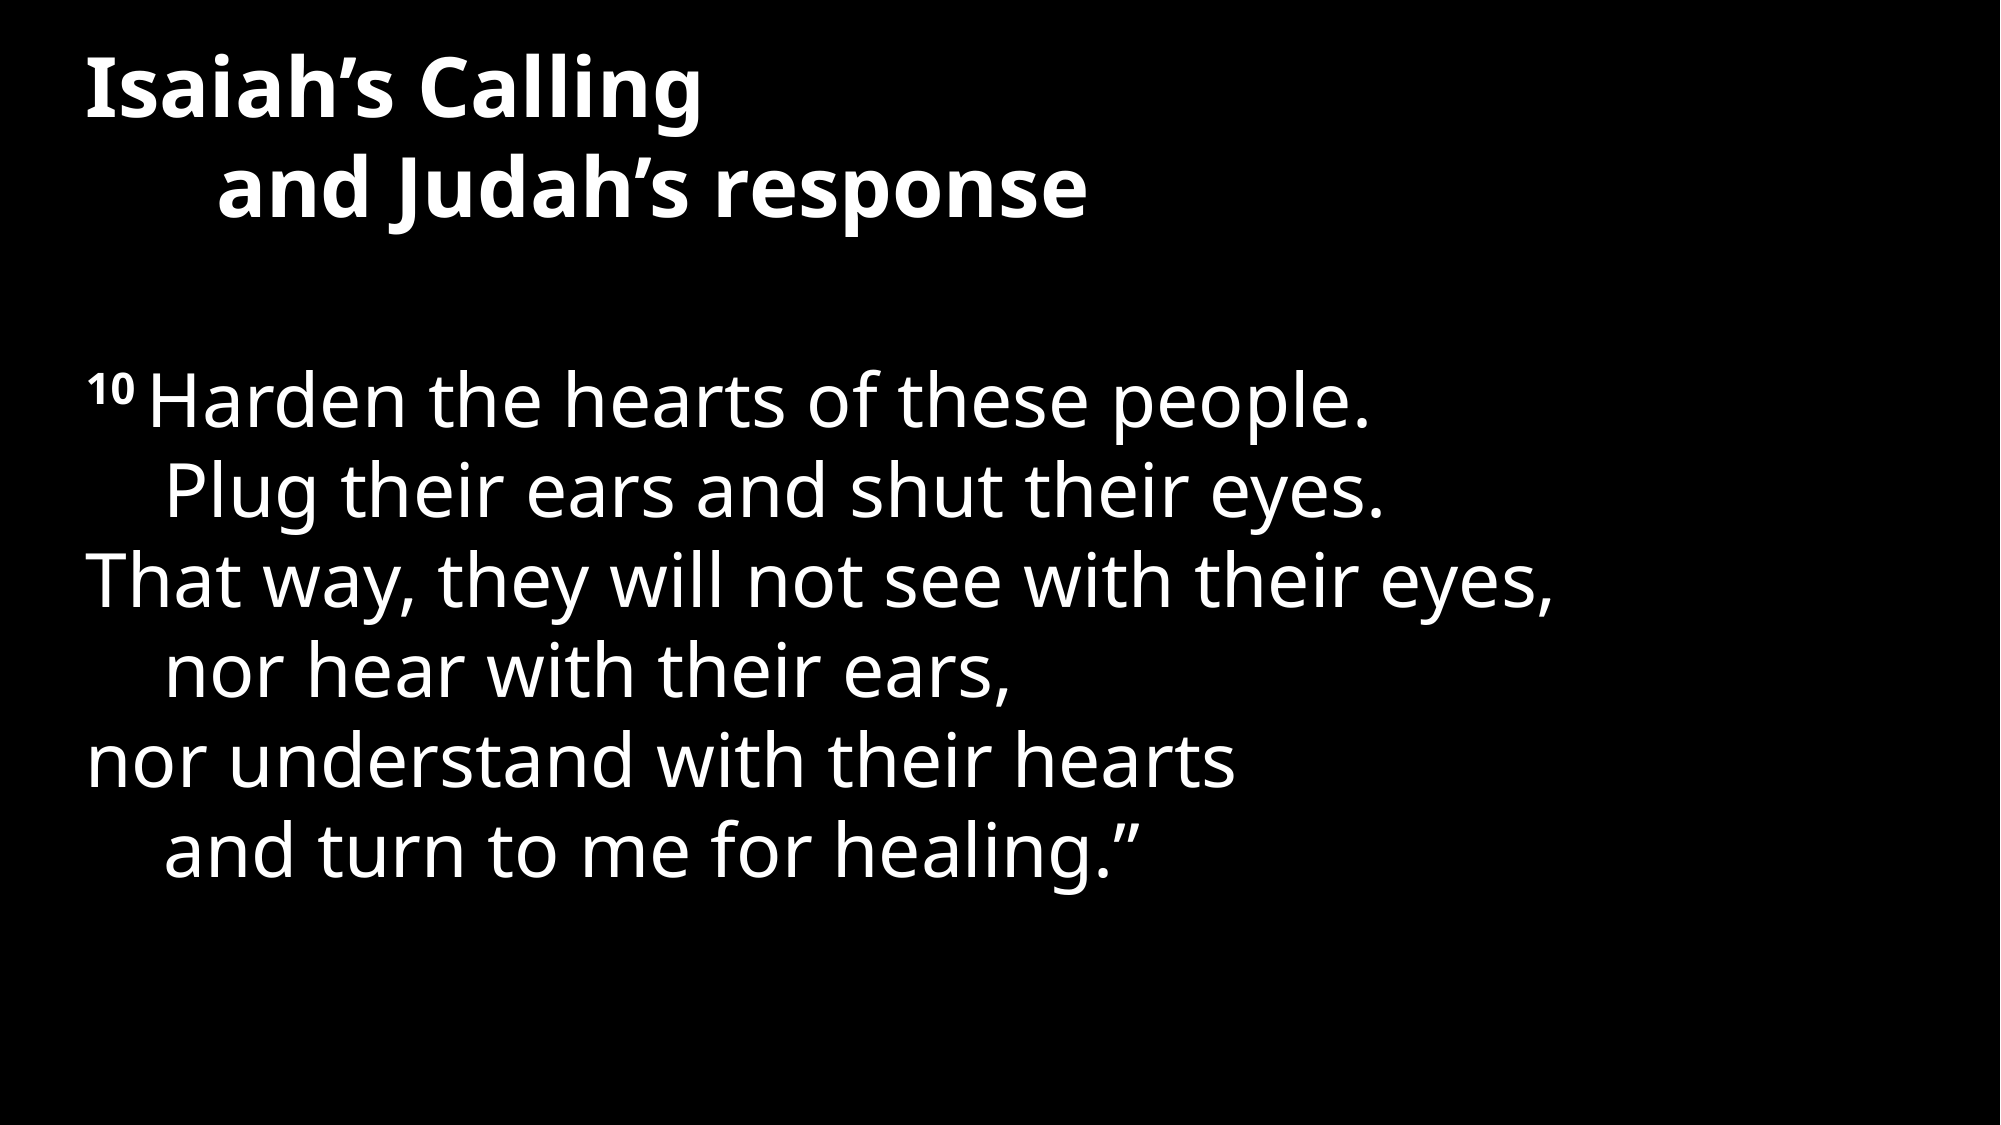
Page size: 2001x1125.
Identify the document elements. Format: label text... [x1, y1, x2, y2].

text_box Isaiah’s Calling and Judah’s response [70, 26, 1481, 342]
text_box 10 Harden the hearts of these people. Plug their ears and shut their eyes. That way, they will not see with their eyes, nor hear with their ears, nor understand with their hearts and turn to me for healing.” [70, 344, 1868, 900]
